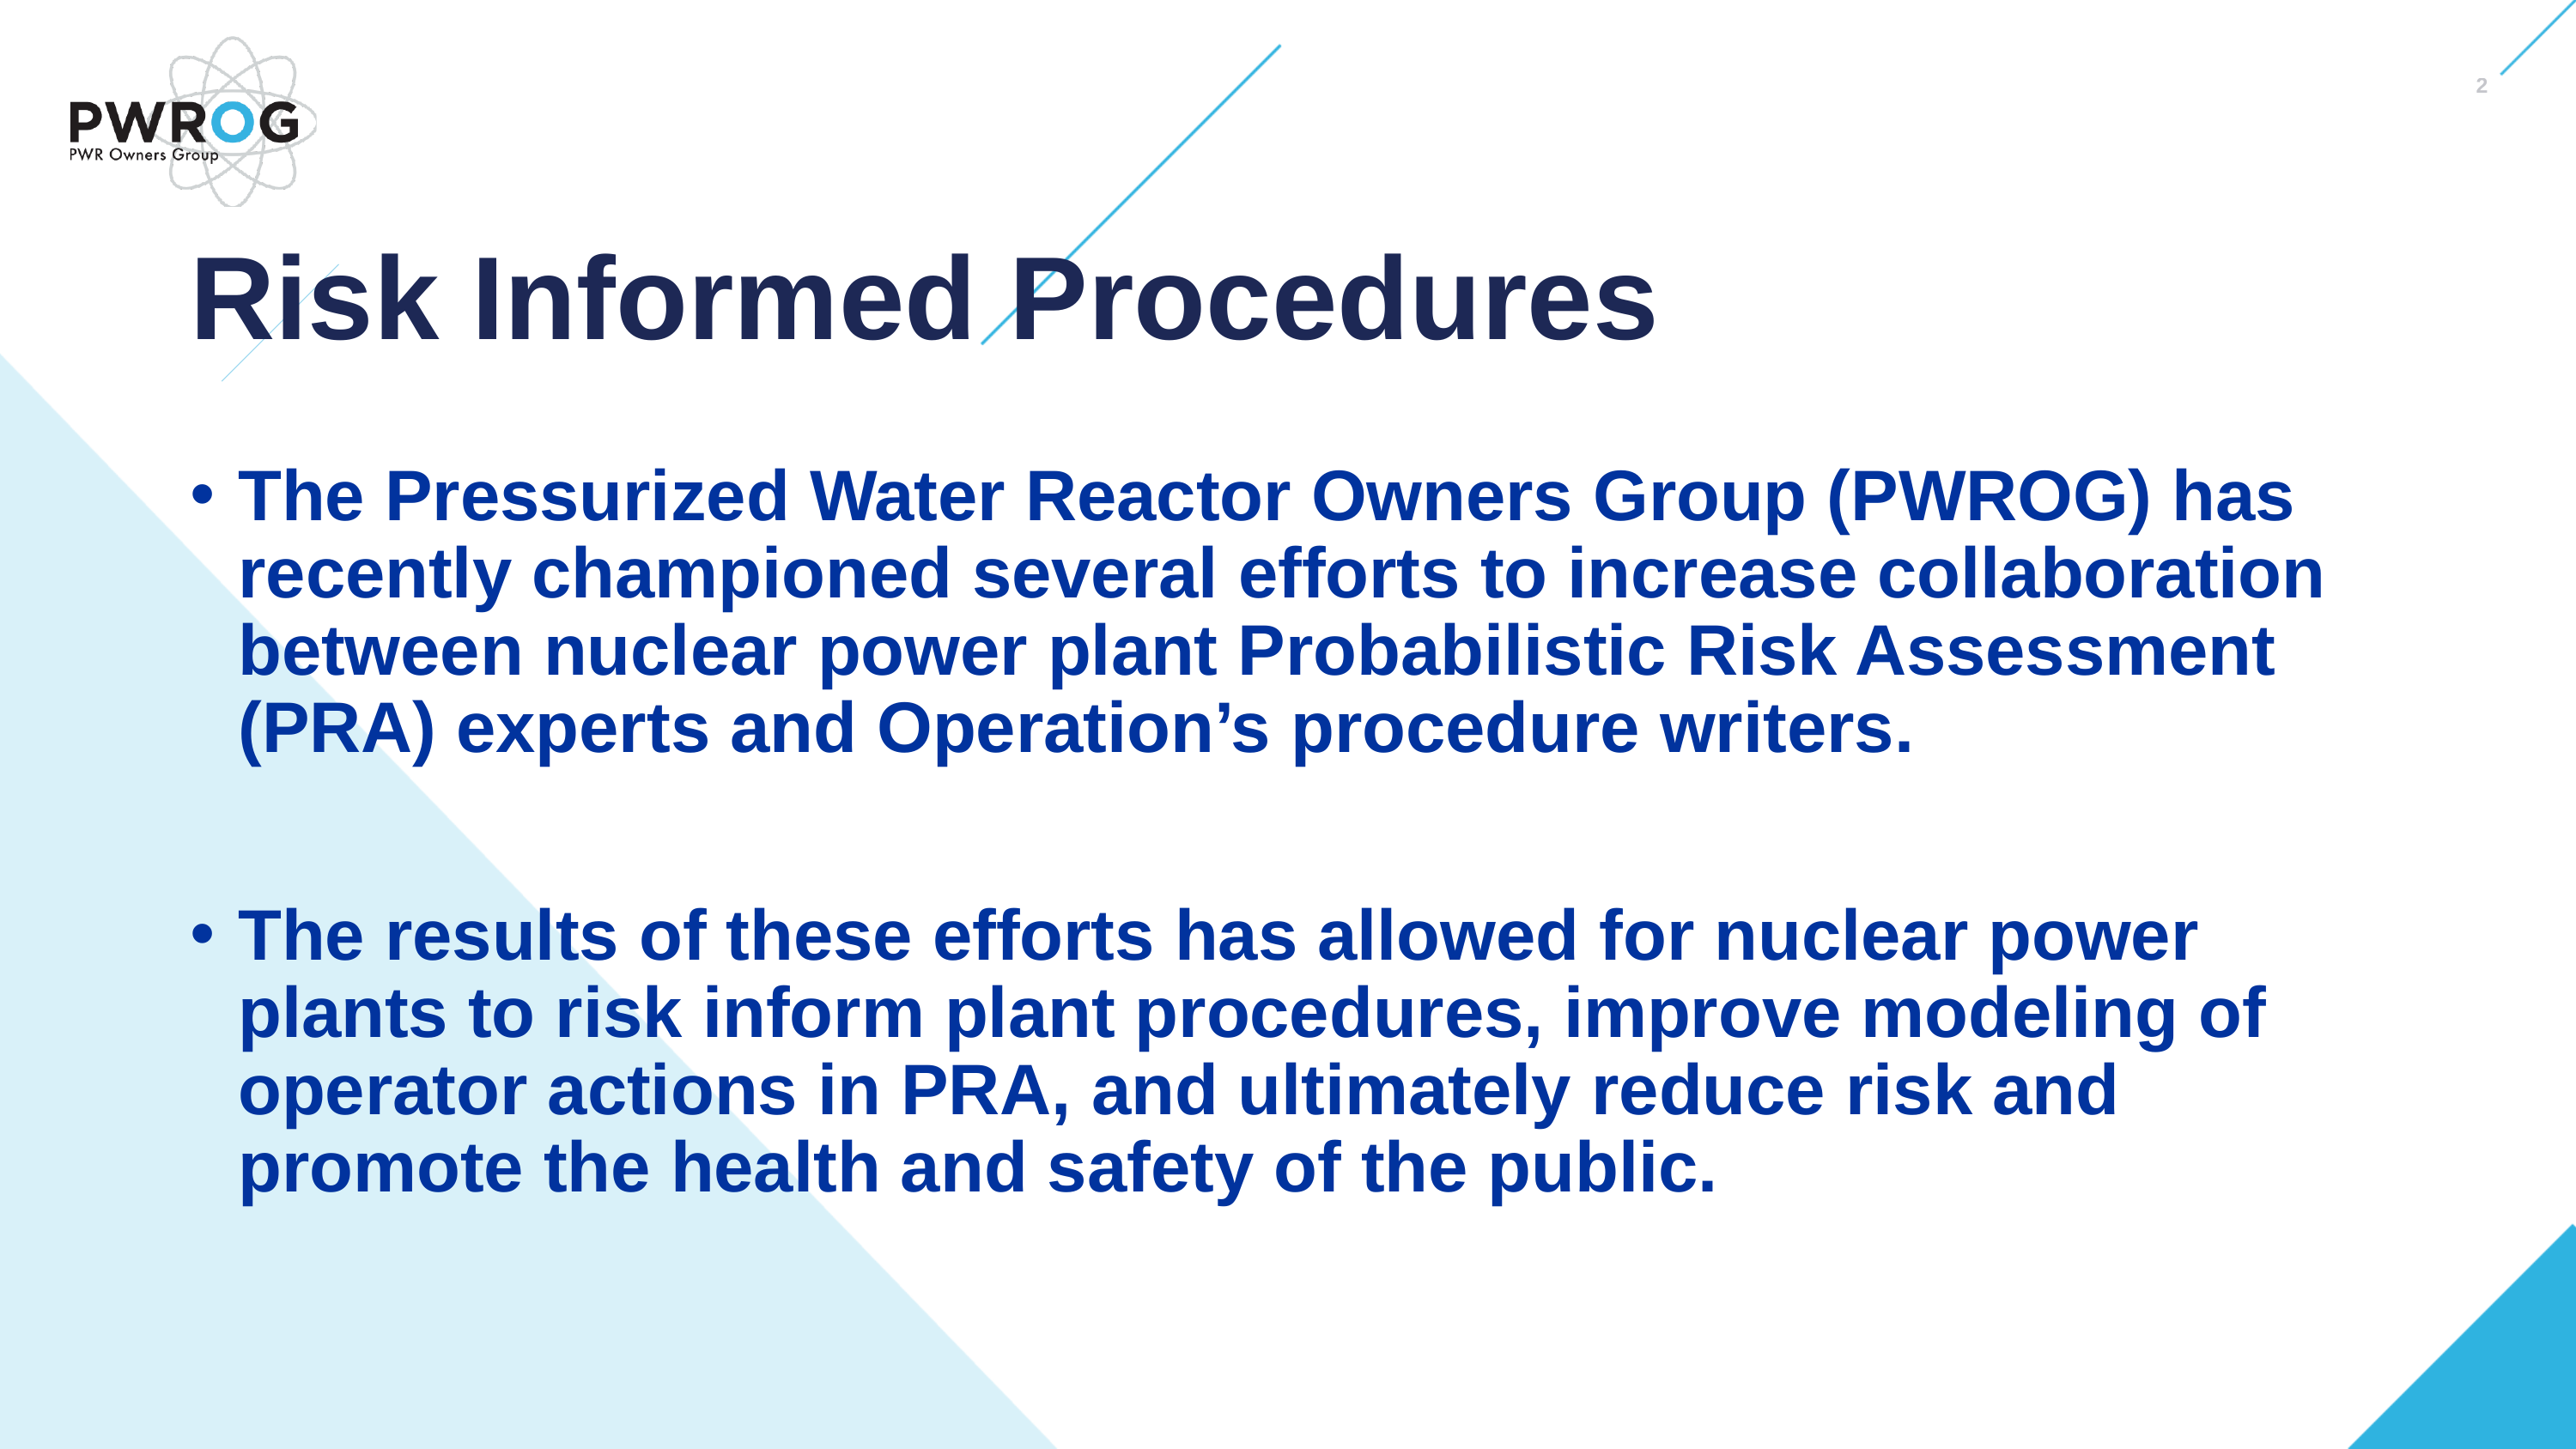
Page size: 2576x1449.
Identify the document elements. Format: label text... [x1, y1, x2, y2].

title Risk Informed Procedures [177, 194, 2399, 408]
picture [0, 0, 2576, 1449]
list The Pressurized Water Reactor Owners Group (PWROG) has recently championed several efforts to increase collaboration between nuclear power plant Probabilistic Risk Assessment (PRA) experts and Operation’s procedure writers. The results of these efforts has allowed for nuclear power plants to risk inform plant procedures, improve modeling of operator actions in PRA, and ultimately reduce risk and promote the health and safety of the public. [177, 452, 2399, 1272]
slide_number 2 [2402, 46, 2488, 124]
